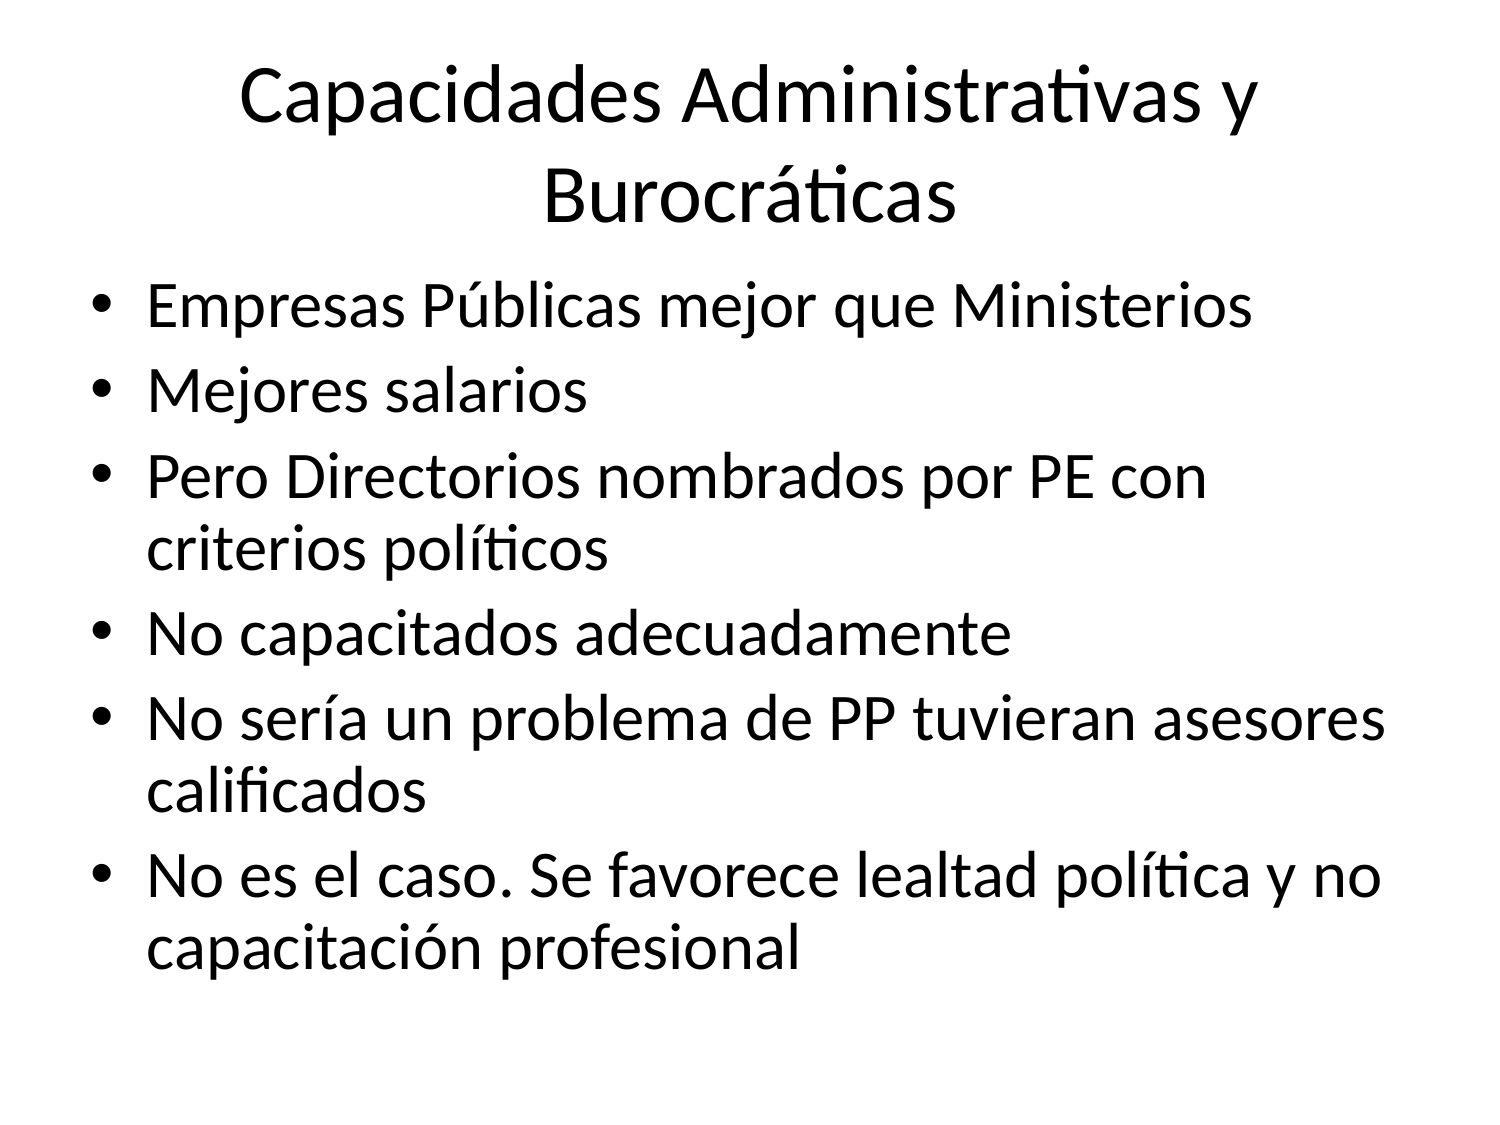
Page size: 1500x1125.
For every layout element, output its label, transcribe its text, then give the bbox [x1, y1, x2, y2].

list Empresas Públicas mejor que Ministerios Mejores salarios Pero Directorios nombrados por PE con criterios políticos No capacitados adecuadamente No sería un problema de PP tuvieran asesores calificados No es el caso. Se favorece lealtad política y no capacitación profesional [74, 262, 1426, 1006]
title Capacidades Administrativas y Burocráticas [74, 44, 1426, 233]
